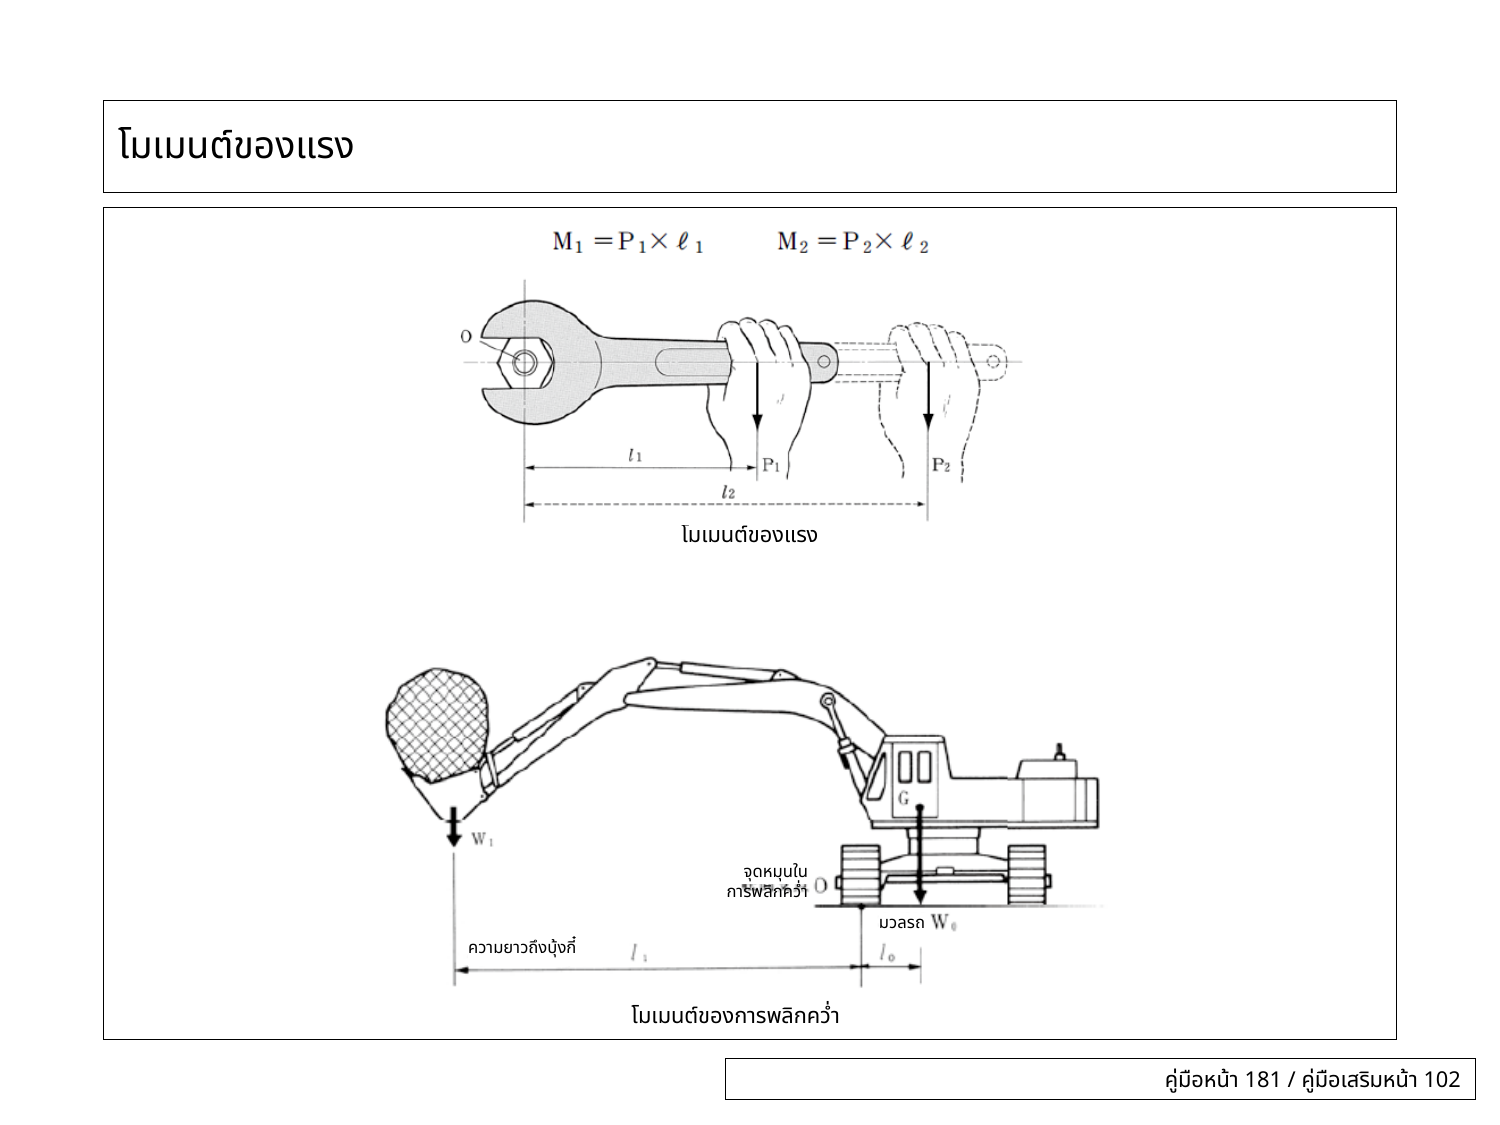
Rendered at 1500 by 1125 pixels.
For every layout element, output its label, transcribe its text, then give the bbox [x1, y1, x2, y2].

text_box [103, 207, 1397, 1040]
picture [460, 220, 1040, 525]
title โมเมนต์ของแรง [103, 100, 1397, 193]
text_box โมเมนต์ของการพลิกคว่ำ [549, 999, 922, 1036]
picture [374, 646, 1125, 999]
text_box คู่มือหน้า 181 / คู่มือเสริมหน้า 102 [725, 1058, 1476, 1100]
